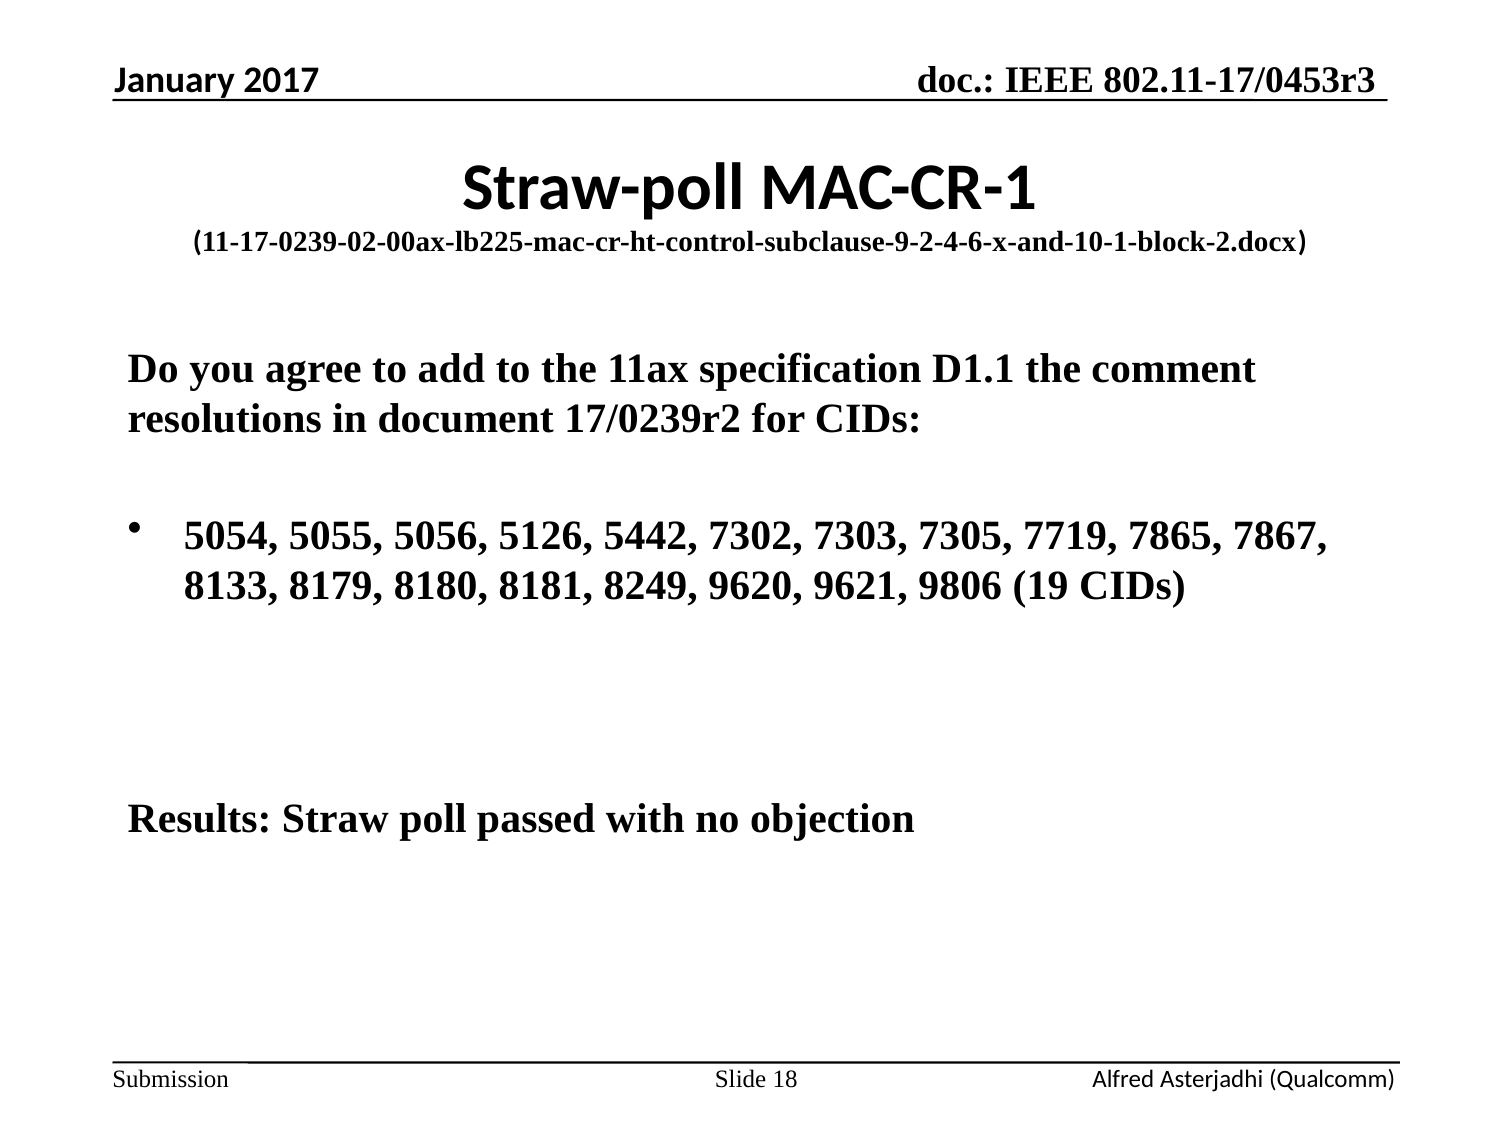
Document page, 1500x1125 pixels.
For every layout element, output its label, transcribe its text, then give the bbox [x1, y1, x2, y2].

title Straw-poll MAC-CR-1 (11-17-0239-02-00ax-lb225-mac-cr-ht-control-subclause-9-2-4-6-x-and-10-1-block-2.docx) [112, 112, 1388, 275]
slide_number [114, 54, 322, 101]
footer Alfred Asterjadhi (Qualcomm) [1089, 1061, 1402, 1093]
slide_number Slide 18 [712, 1061, 800, 1093]
list Do you agree to add to the 11ax specification D1.1 the comment resolutions in document 17/0239r2 for CIDs: 5054, 5055, 5056, 5126, 5442, 7302, 7303, 7305, 7719, 7865, 7867, 8133, 8179, 8180, 8181, 8249, 9620, 9621, 9806 (19 CIDs) Results: Straw poll passed with no objection [112, 275, 1388, 950]
